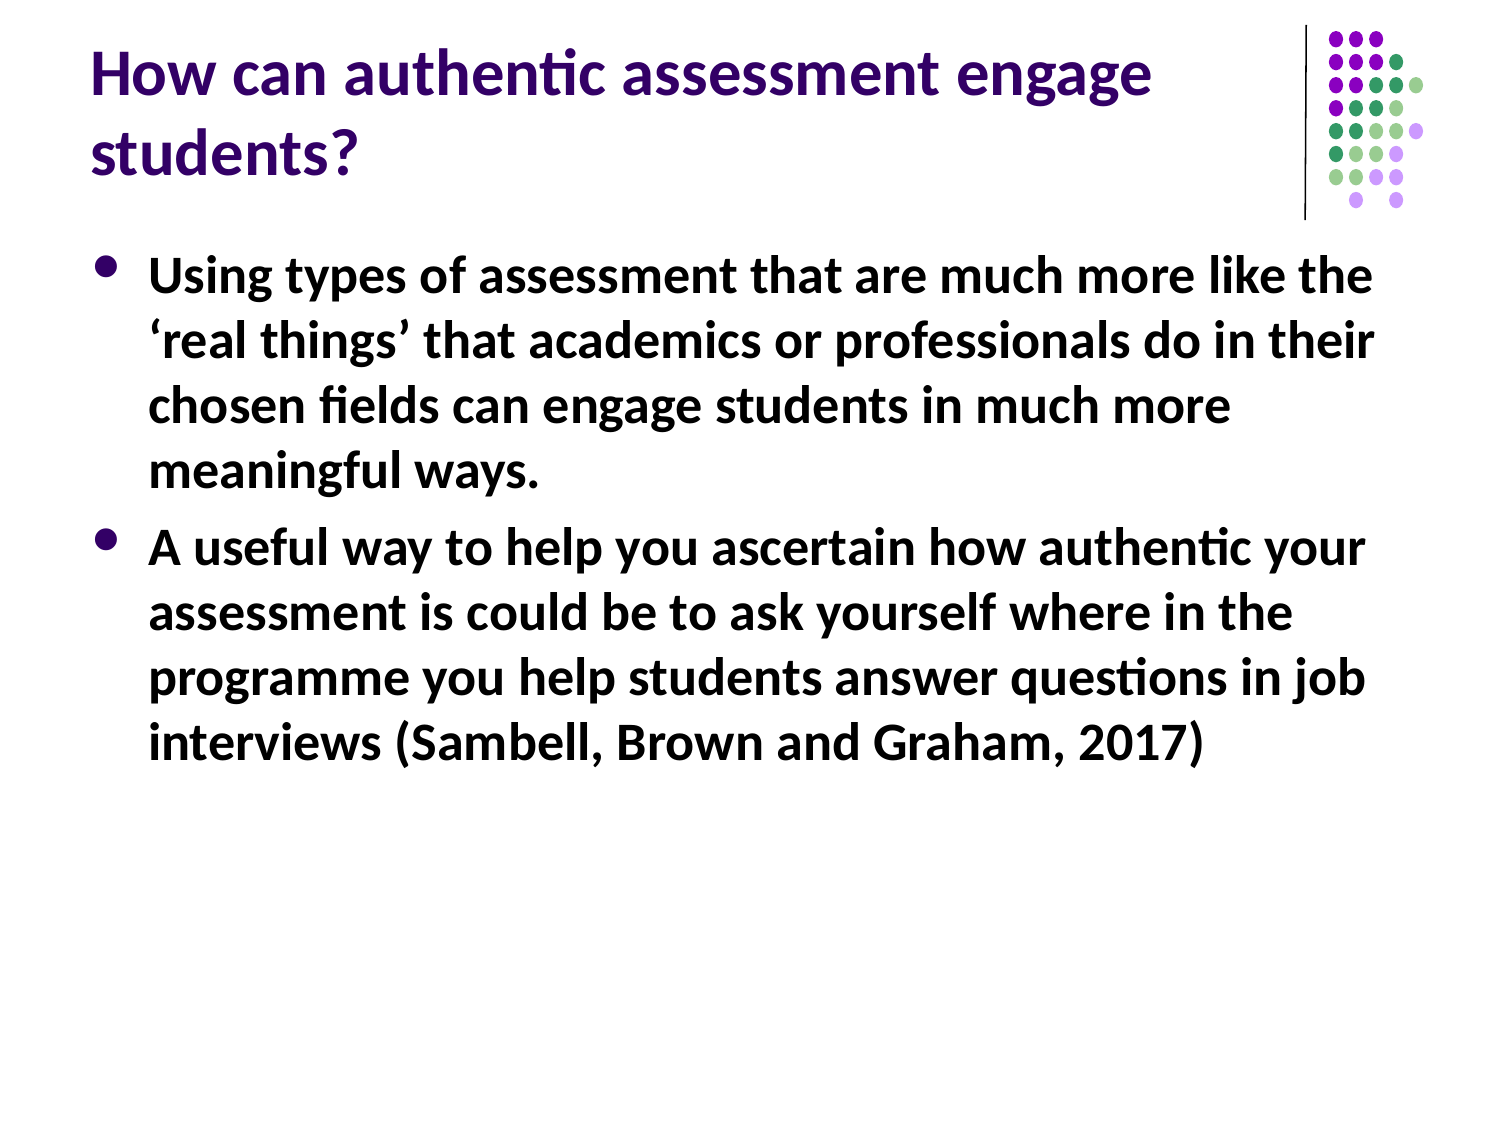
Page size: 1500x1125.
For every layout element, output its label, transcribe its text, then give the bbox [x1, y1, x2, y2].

title How can authentic assessment engage students? [74, 19, 1313, 197]
list Using types of assessment that are much more like the ‘real things’ that academics or professionals do in their chosen fields can engage students in much more meaningful ways. A useful way to help you ascertain how authentic your assessment is could be to ask yourself where in the programme you help students answer questions in job interviews (Sambell, Brown and Graham, 2017) [76, 231, 1428, 1018]
